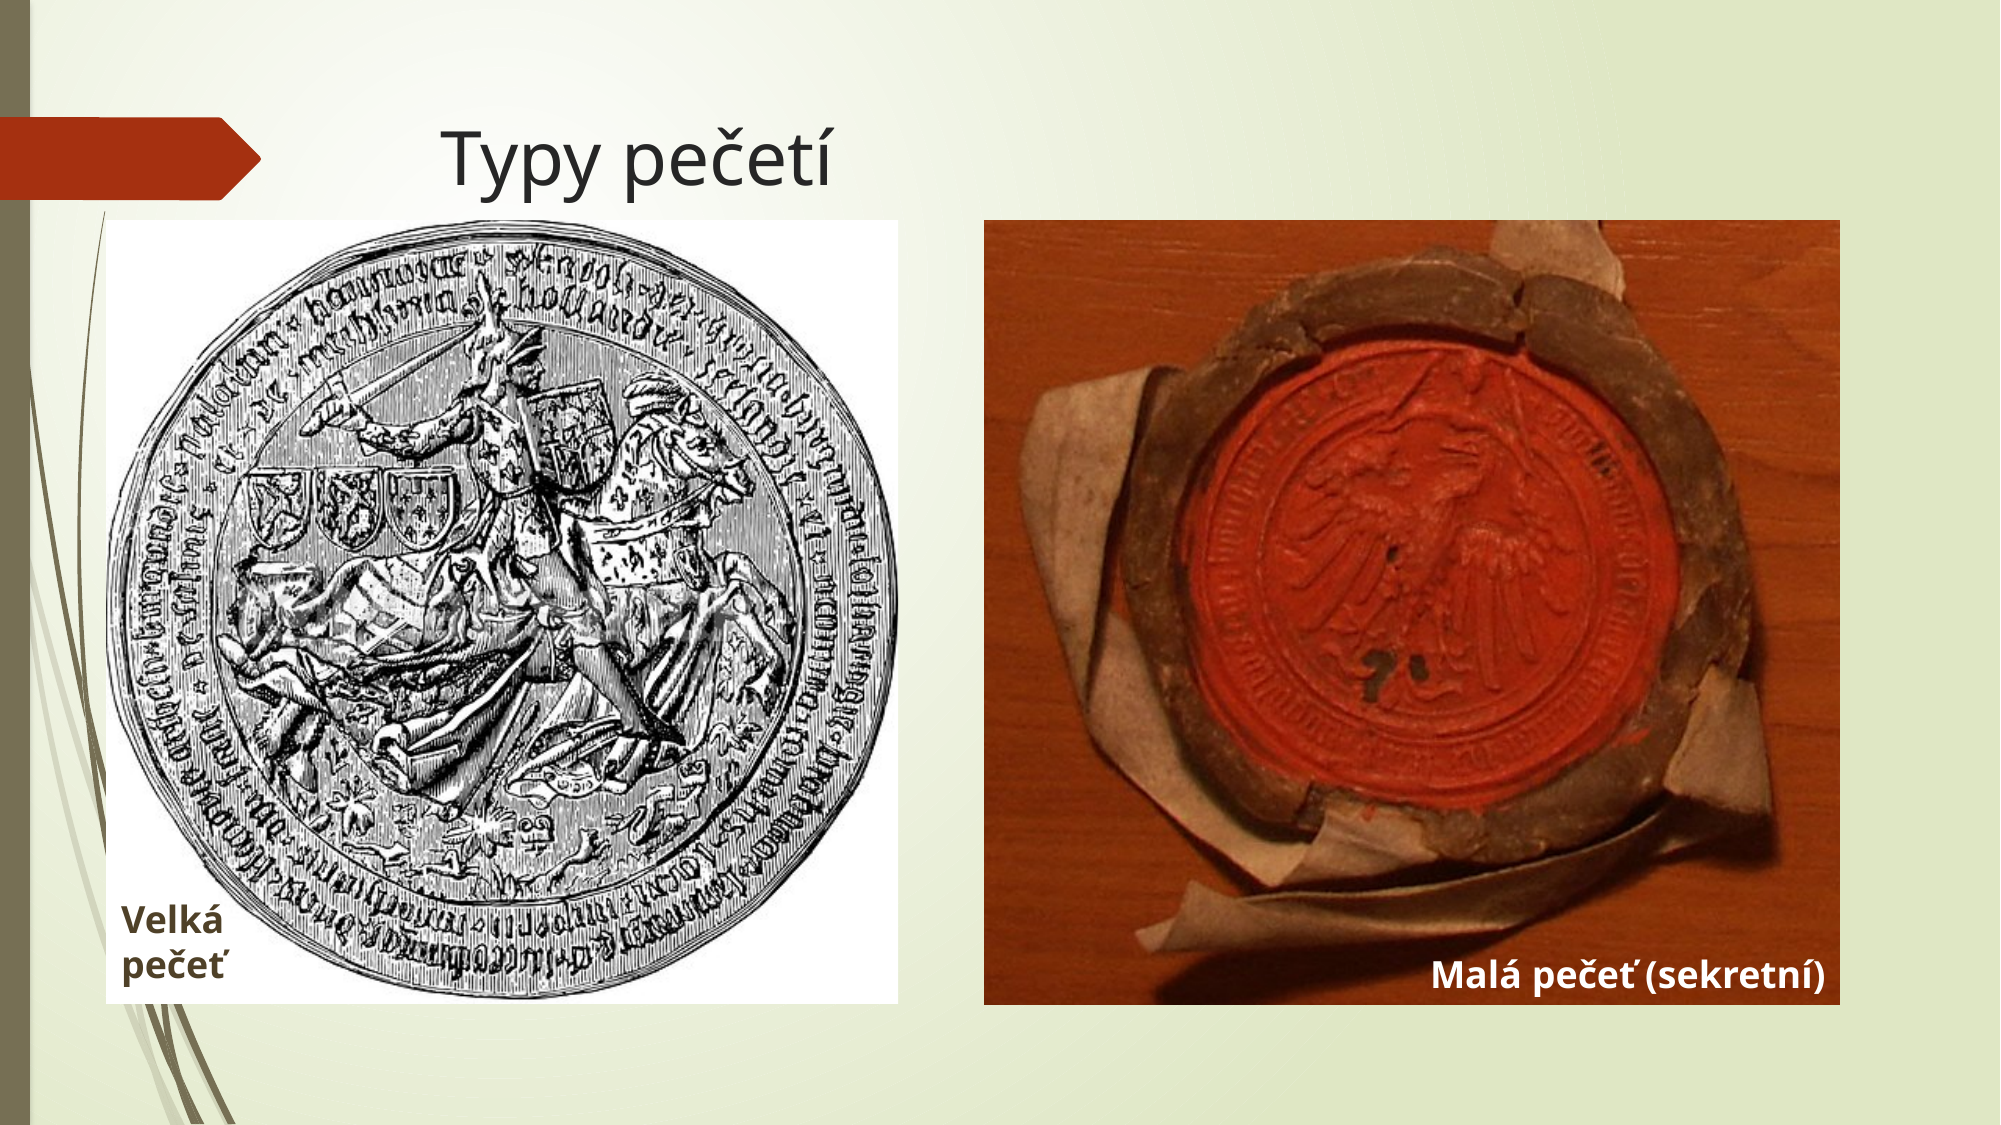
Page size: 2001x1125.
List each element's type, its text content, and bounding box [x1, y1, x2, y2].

picture [983, 219, 1841, 1005]
title Typy pečetí [425, 102, 1888, 313]
picture [105, 219, 899, 1005]
